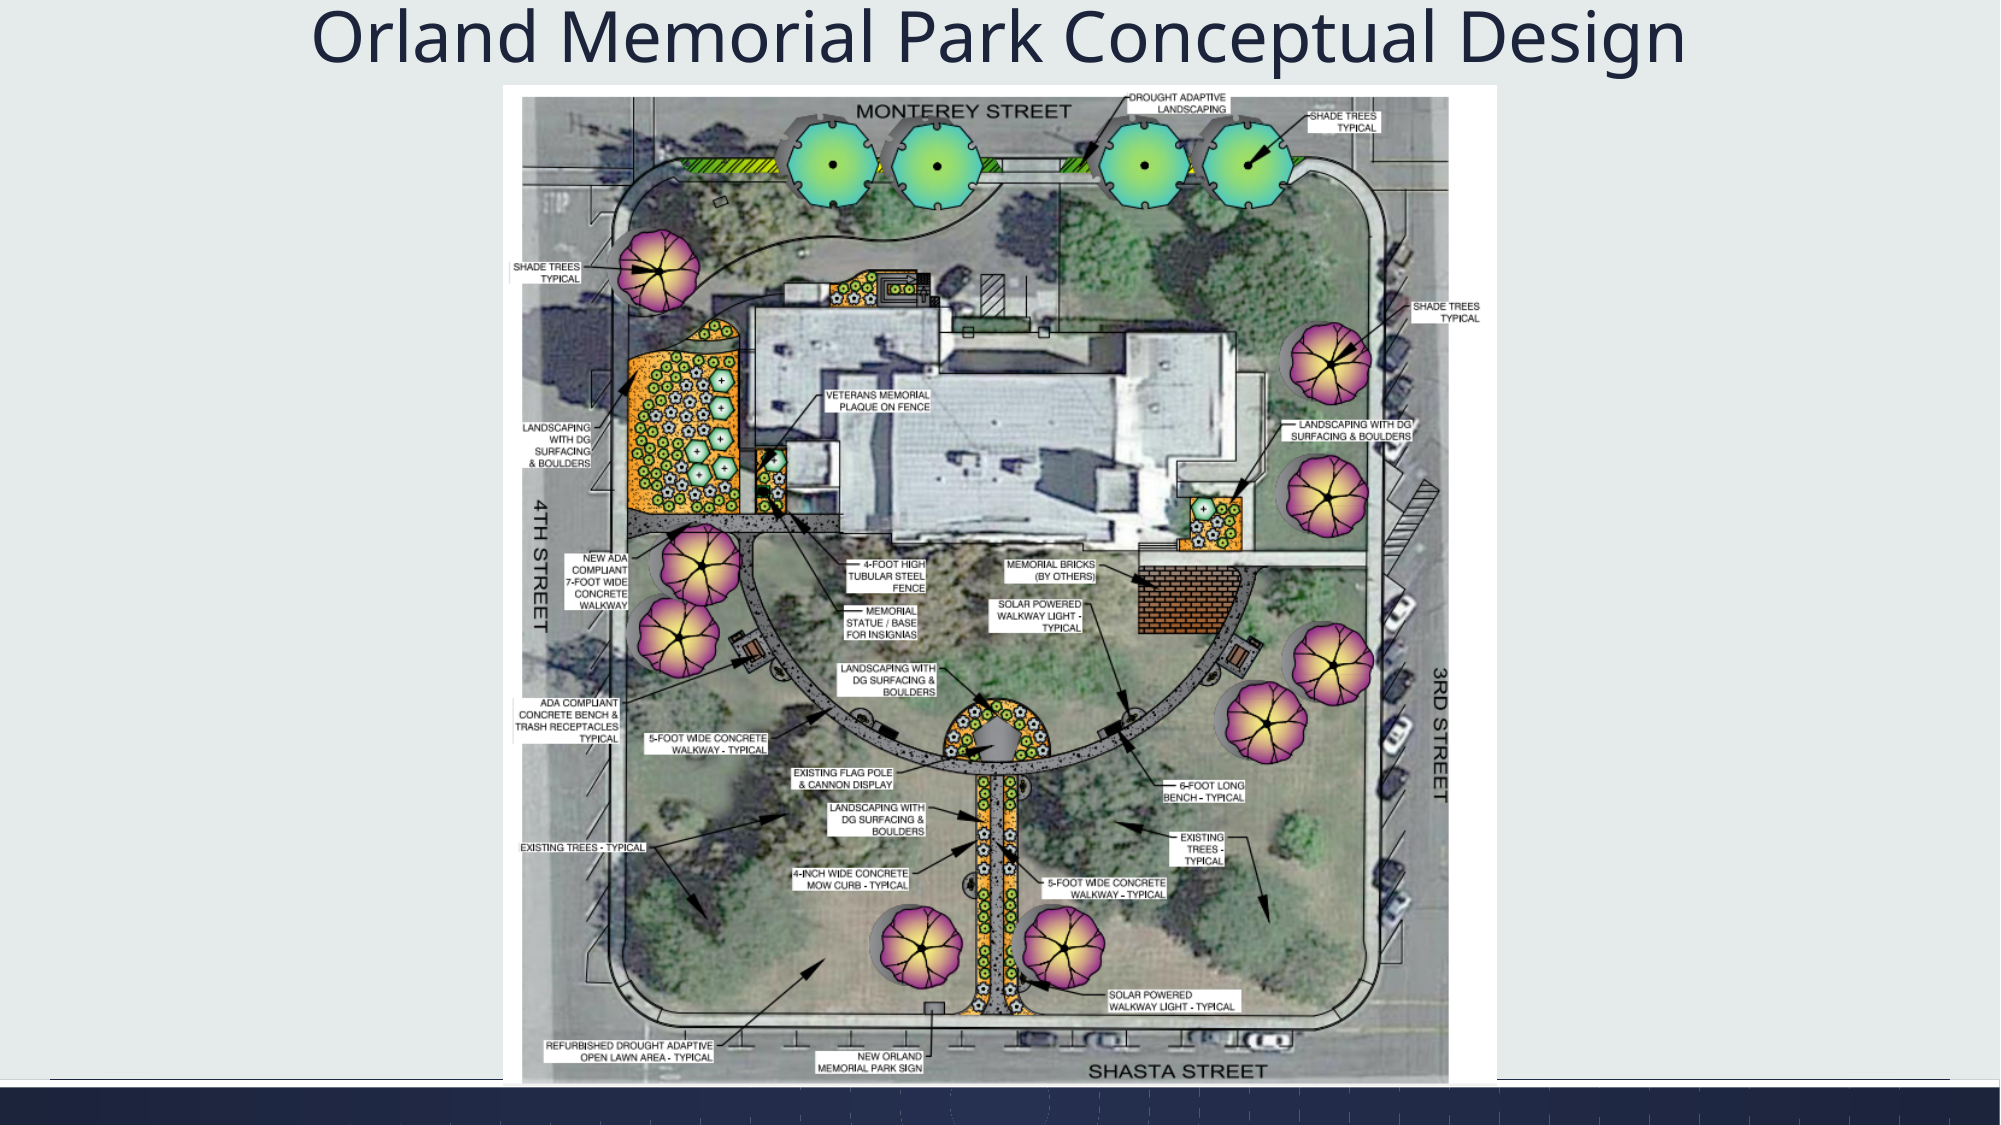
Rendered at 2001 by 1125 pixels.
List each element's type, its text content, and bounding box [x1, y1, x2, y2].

title Orland Memorial Park Conceptual Design [148, 0, 1852, 86]
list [503, 85, 1497, 1086]
